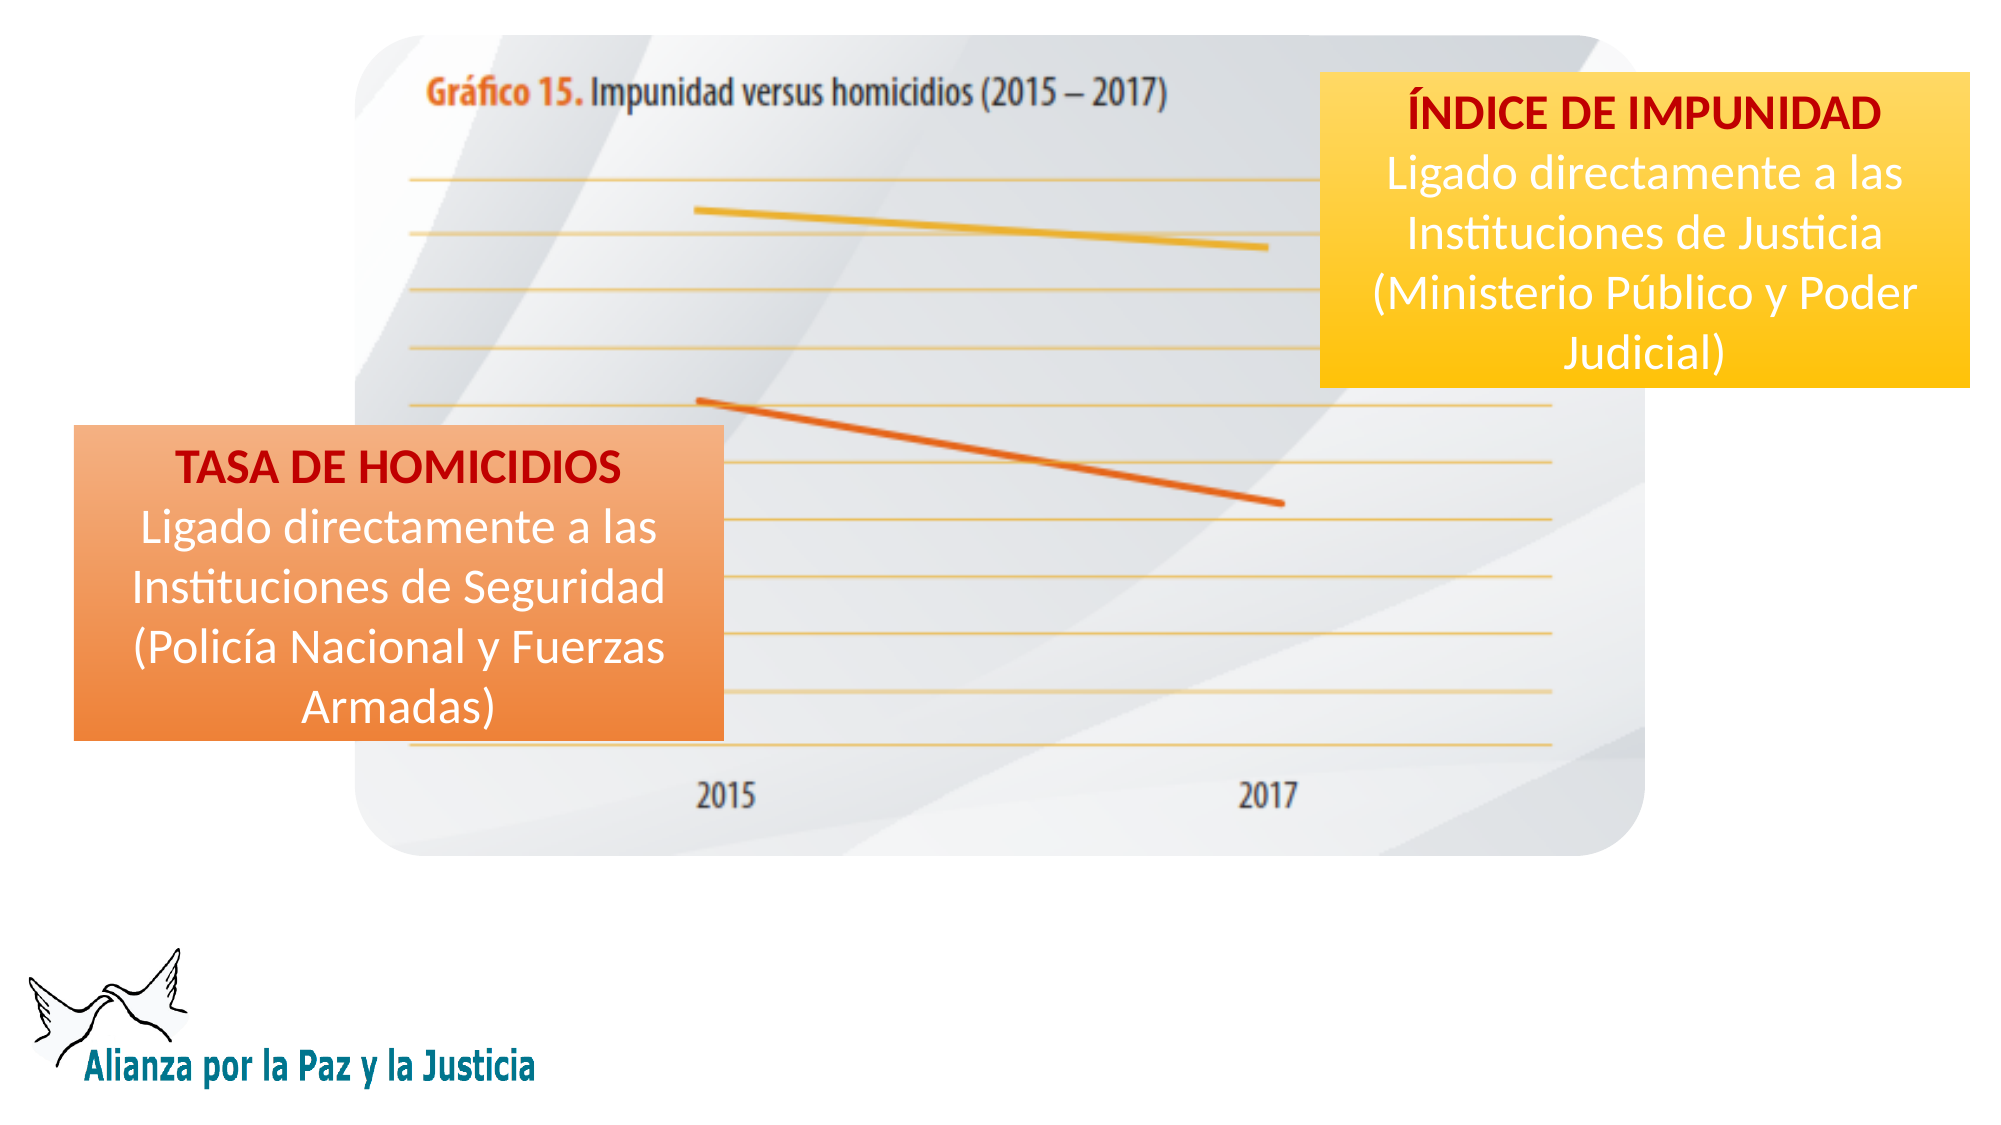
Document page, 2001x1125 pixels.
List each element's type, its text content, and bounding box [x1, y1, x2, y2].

text_box ÍNDICE DE IMPUNIDAD Ligado directamente a las Instituciones de Justicia (Ministerio Público y Poder Judicial) [1645, 72, 1970, 388]
text_box TASA DE HOMICIDIOS Ligado directamente a las Instituciones de Seguridad (Policía Nacional y Fuerzas Armadas) [73, 425, 354, 741]
picture [354, 35, 1645, 857]
picture [25, 945, 542, 1093]
